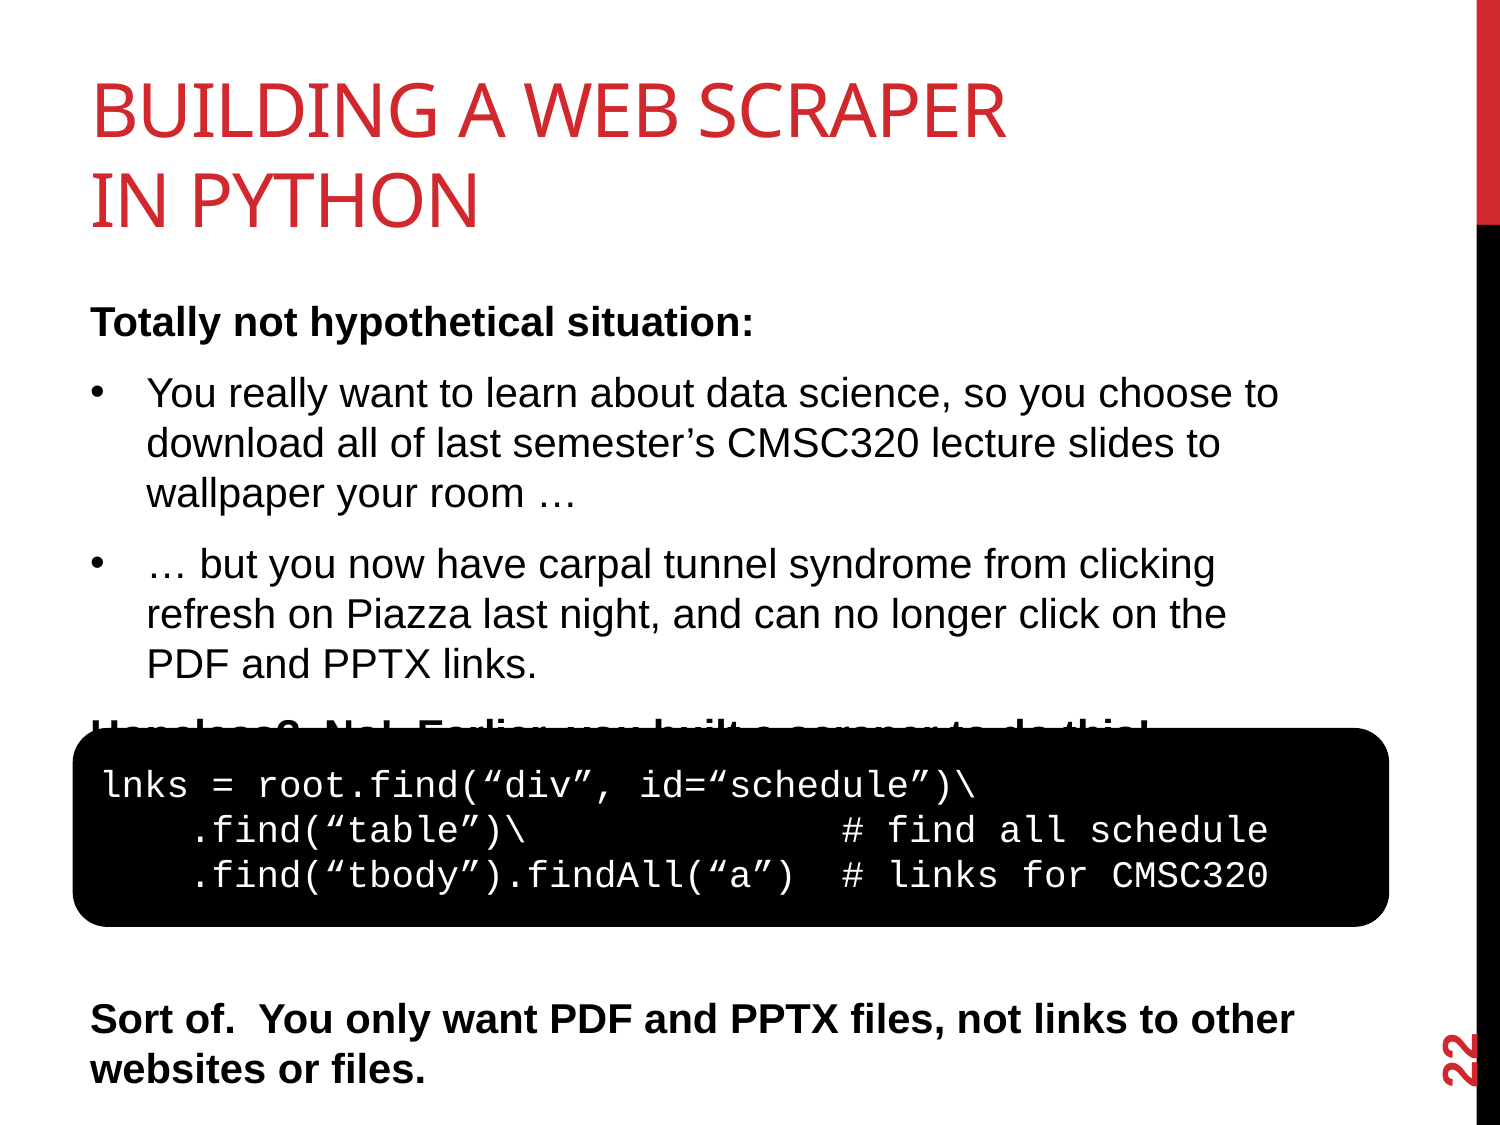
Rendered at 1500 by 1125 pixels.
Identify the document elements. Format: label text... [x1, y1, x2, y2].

title Building a web scraper in python [75, 25, 1025, 250]
list Totally not hypothetical situation: You really want to learn about data science, so you choose to download all of last semester’s CMSC320 lecture slides to wallpaper your room … … but you now have carpal tunnel syndrome from clicking refresh on Piazza last night, and can no longer click on the PDF and PPTX links. Hopeless? No! Earlier, you built a scraper to do this! Sort of. You only want PDF and PPTX files, not links to other websites or files. [75, 287, 1325, 747]
text_box lnks = root.find(“div”, id=“schedule”)\ .find(“table”)\ # find all schedule .find(“tbody”).findAll(“a”) # links for CMSC320 [72, 727, 1390, 927]
slide_number 22 [1427, 887, 1488, 1104]
list Totally not hypothetical situation: You really want to learn about data science, so you choose to download all of last semester’s CMSC320 lecture slides to wallpaper your room … … but you now have carpal tunnel syndrome from clicking refresh on Piazza last night, and can no longer click on the PDF and PPTX links. Hopeless? No! Earlier, you built a scraper to do this! Sort of. You only want PDF and PPTX files, not links to other websites or files. [75, 907, 1325, 1104]
